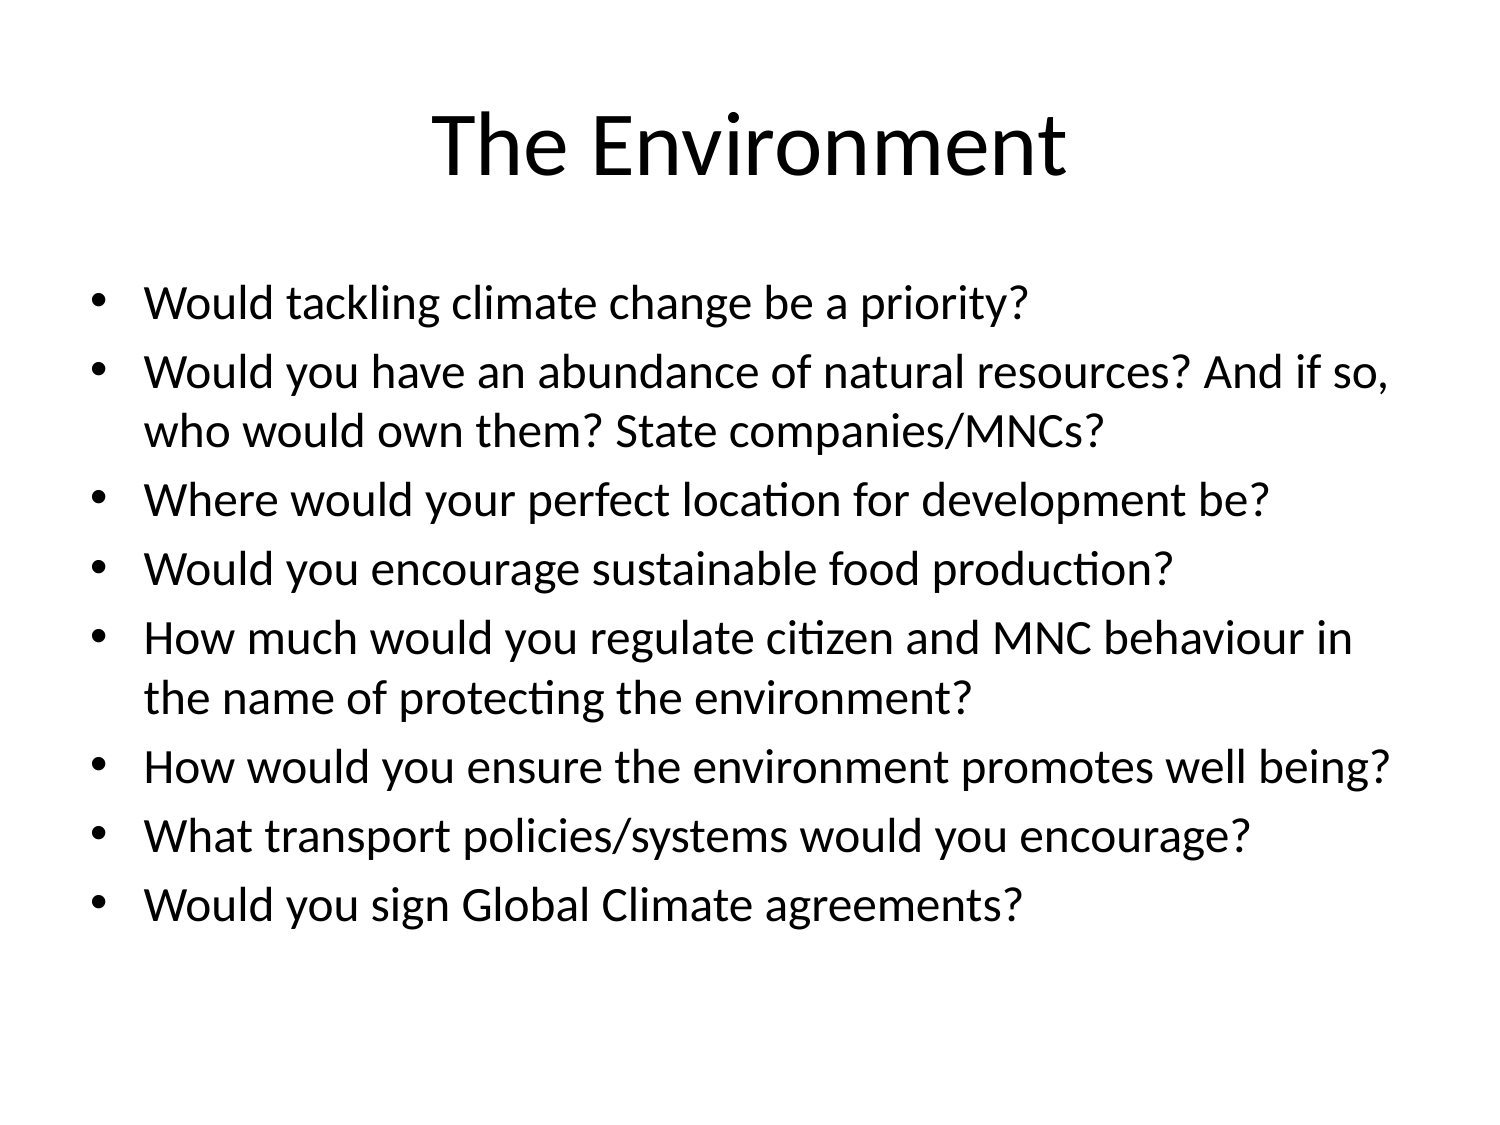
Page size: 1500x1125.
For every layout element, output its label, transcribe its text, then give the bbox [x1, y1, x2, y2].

list Would tackling climate change be a priority? Would you have an abundance of natural resources? And if so, who would own them? State companies/MNCs? Where would your perfect location for development be? Would you encourage sustainable food production? How much would you regulate citizen and MNC behaviour in the name of protecting the environment? How would you ensure the environment promotes well being? What transport policies/systems would you encourage? Would you sign Global Climate agreements? [75, 262, 1425, 1005]
title The Environment [75, 45, 1425, 233]
